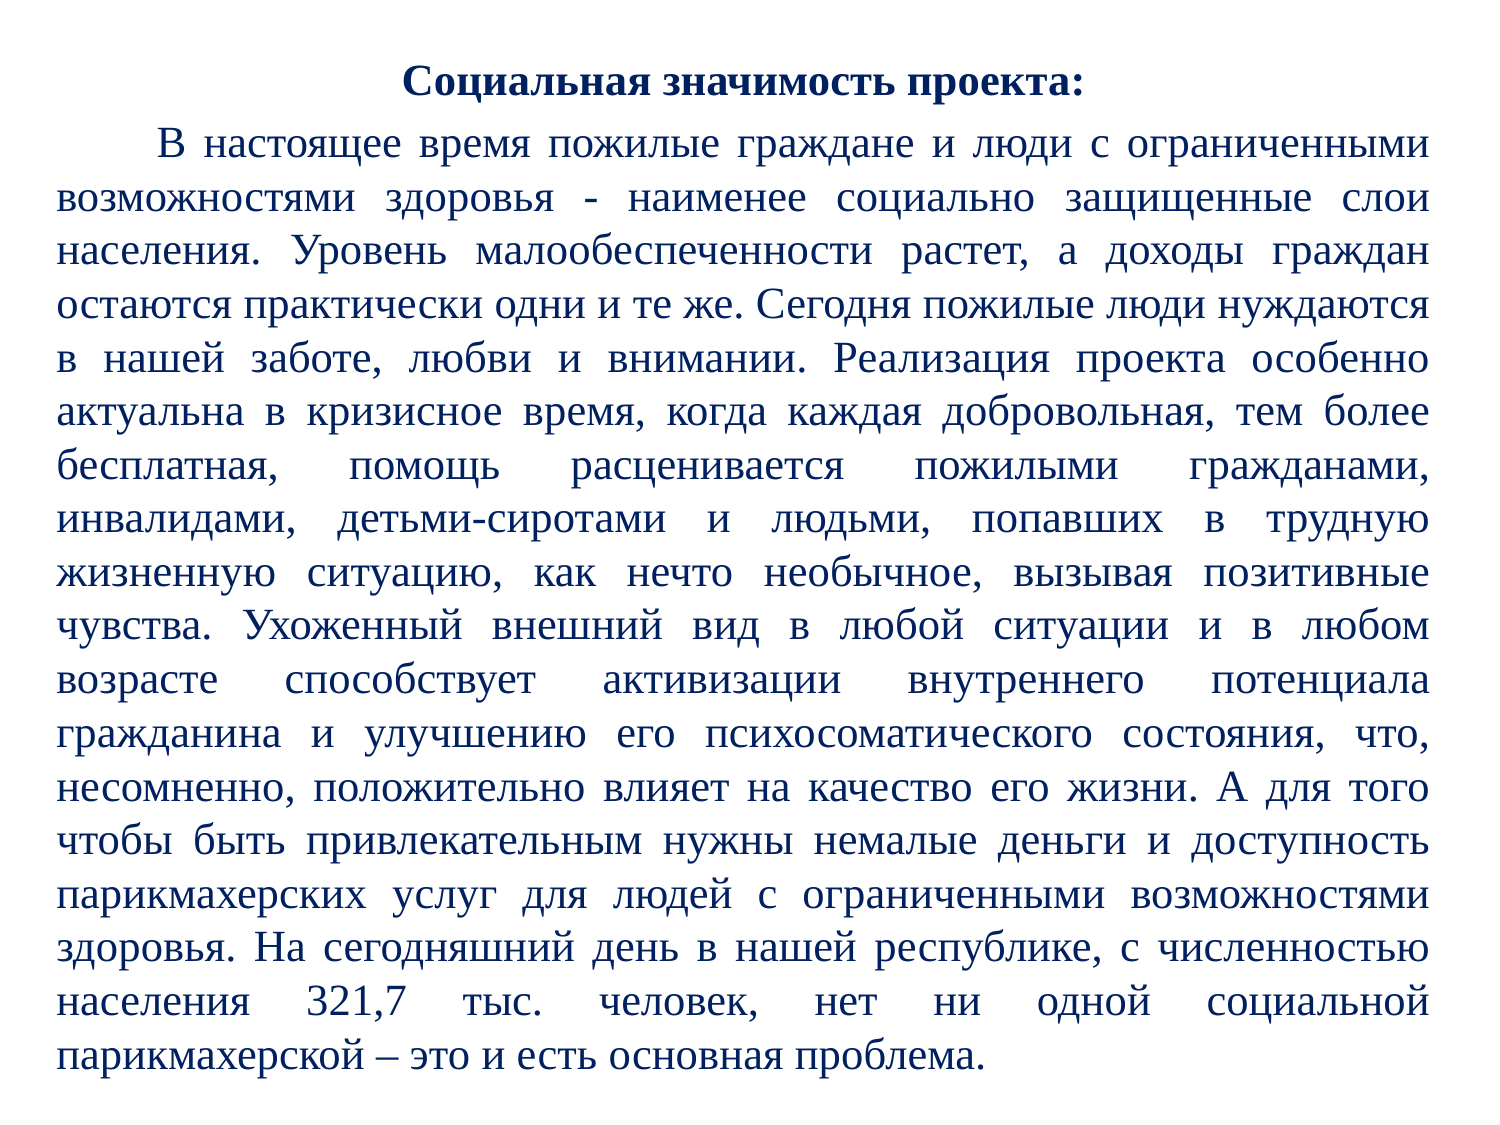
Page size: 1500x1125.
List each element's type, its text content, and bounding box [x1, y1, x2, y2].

list Социальная значимость проекта: В настоящее время пожилые граждане и люди с ограниченными возможностями здоровья - наименее социально защищенные слои населения. Уровень малообеспеченности растет, а доходы граждан остаются практически одни и те же. Сегодня пожилые люди нуждаются в нашей заботе, любви и внимании. Реализация проекта особенно актуальна в кризисное время, когда каждая добровольная, тем более бесплатная, помощь расценивается пожилыми гражданами, инвалидами, детьми-сиротами и людьми, попавших в трудную жизненную ситуацию, как нечто необычное, вызывая позитивные чувства. Ухоженный внешний вид в любой ситуации и в любом возрасте способствует активизации внутреннего потенциала гражданина и улучшению его психосоматического состояния, что, несомненно, положительно влияет на качество его жизни. А для того чтобы быть привлекательным нужны немалые деньги и доступность парикмахерских услуг для людей с ограниченными возможностями здоровья. На сегодняшний день в нашей республике, с численностью населения 321,7 тыс. человек, нет ни одной социальной парикмахерской – это и есть основная проблема. [41, 42, 1447, 1094]
